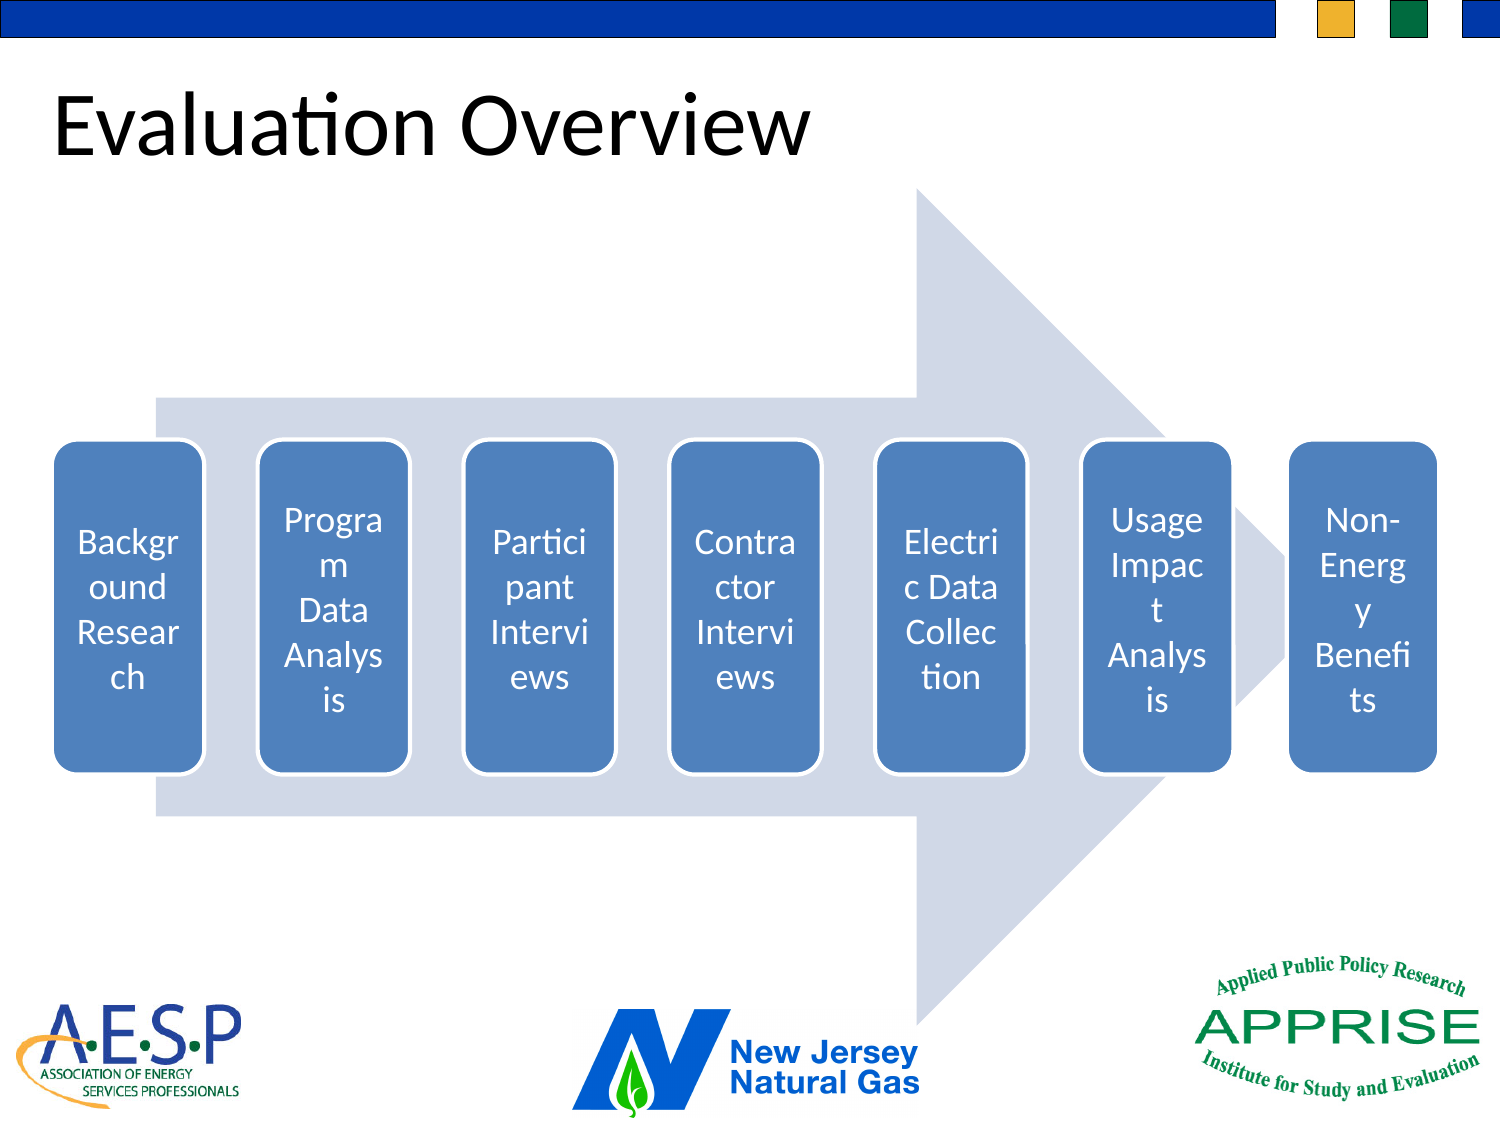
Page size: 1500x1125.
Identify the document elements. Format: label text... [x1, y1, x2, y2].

picture [1174, 937, 1500, 1119]
title Evaluation Overview [37, 24, 1388, 213]
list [51, 187, 1440, 1026]
picture [572, 1026, 919, 1119]
picture [16, 1004, 241, 1109]
